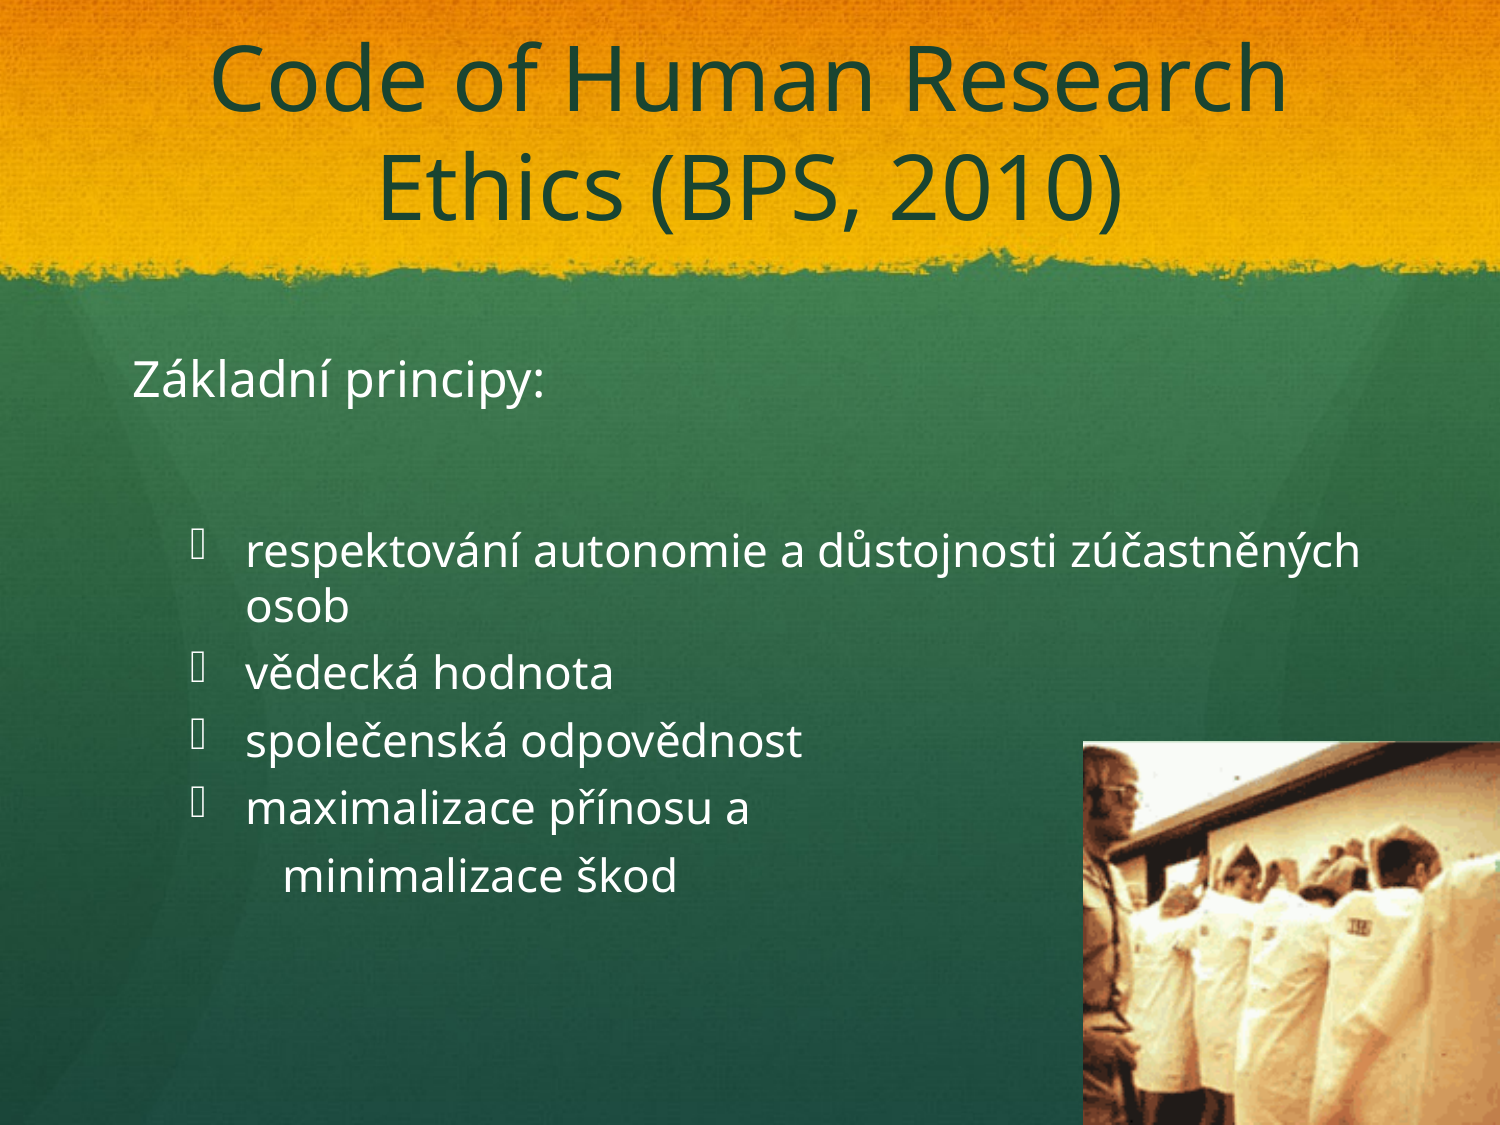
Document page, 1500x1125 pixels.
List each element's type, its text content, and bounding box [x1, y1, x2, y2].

picture [0, 0, 1500, 1125]
title Code of Human Research Ethics (BPS, 2010) [124, 12, 1375, 247]
list Základní principy: respektování autonomie a důstojnosti zúčastněných osob vědecká hodnota společenská odpovědnost maximalizace přínosu a minimalizace škod [124, 339, 1375, 1027]
